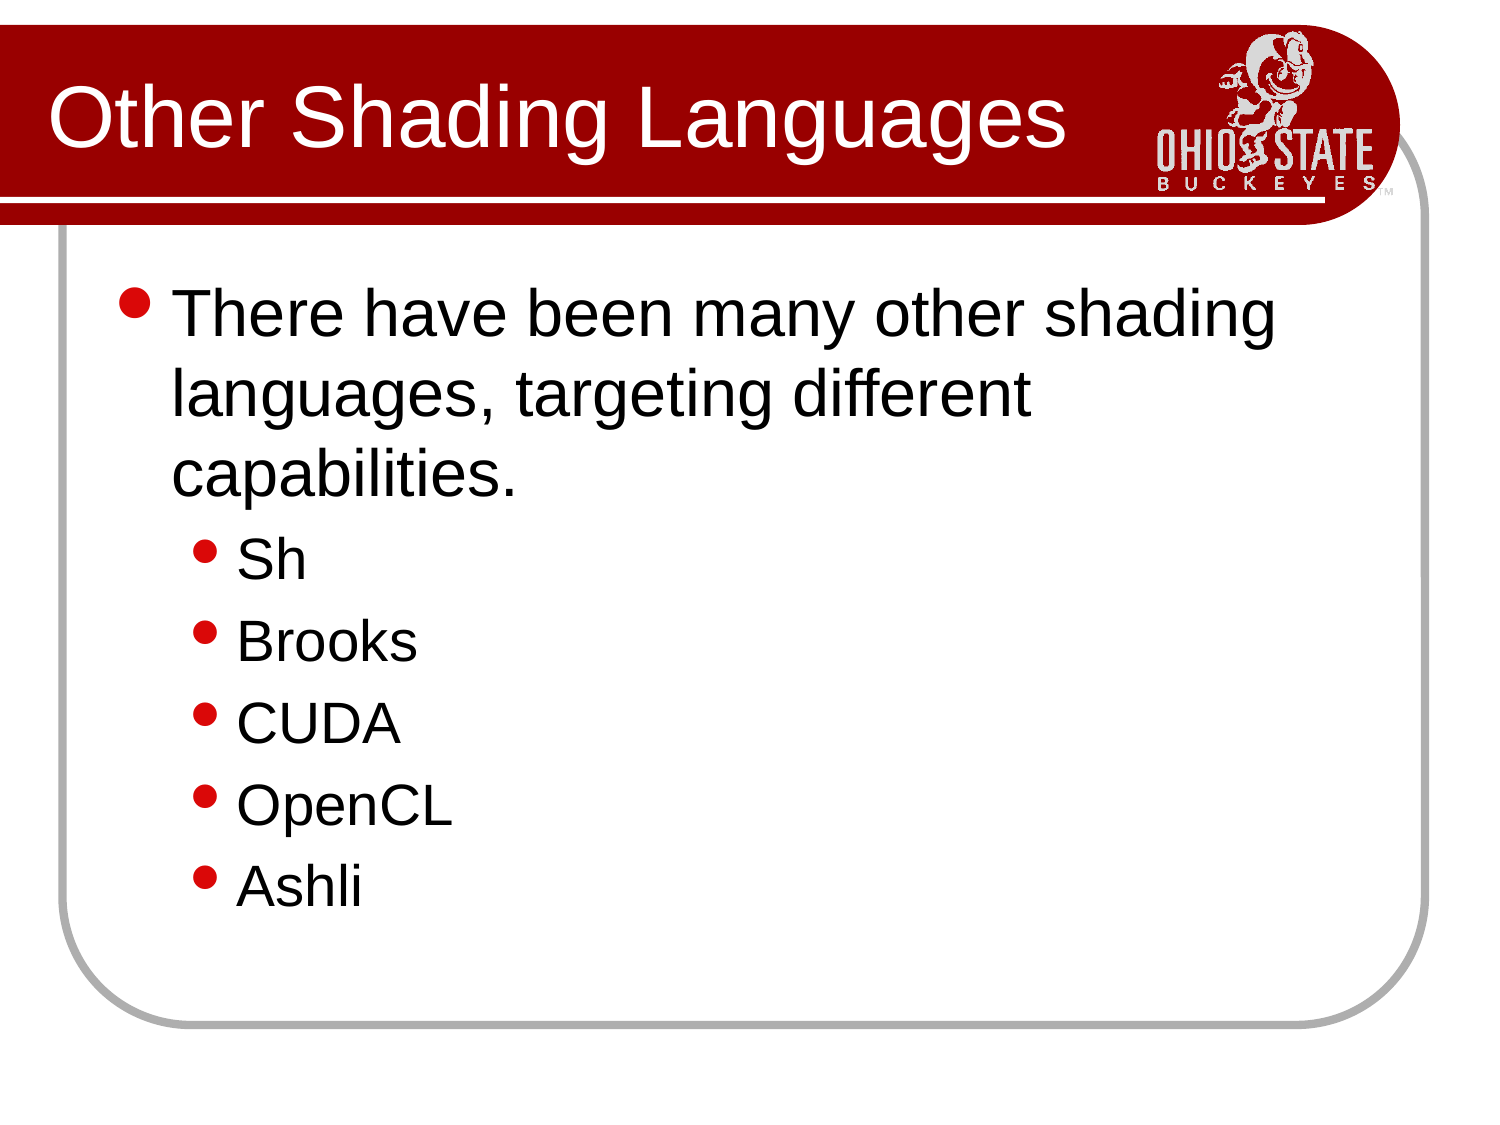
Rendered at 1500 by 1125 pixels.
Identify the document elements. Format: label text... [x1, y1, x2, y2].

title Other Shading Languages [31, 37, 1201, 188]
list There have been many other shading languages, targeting different capabilities. Sh Brooks CUDA OpenCL Ashli [99, 262, 1401, 988]
